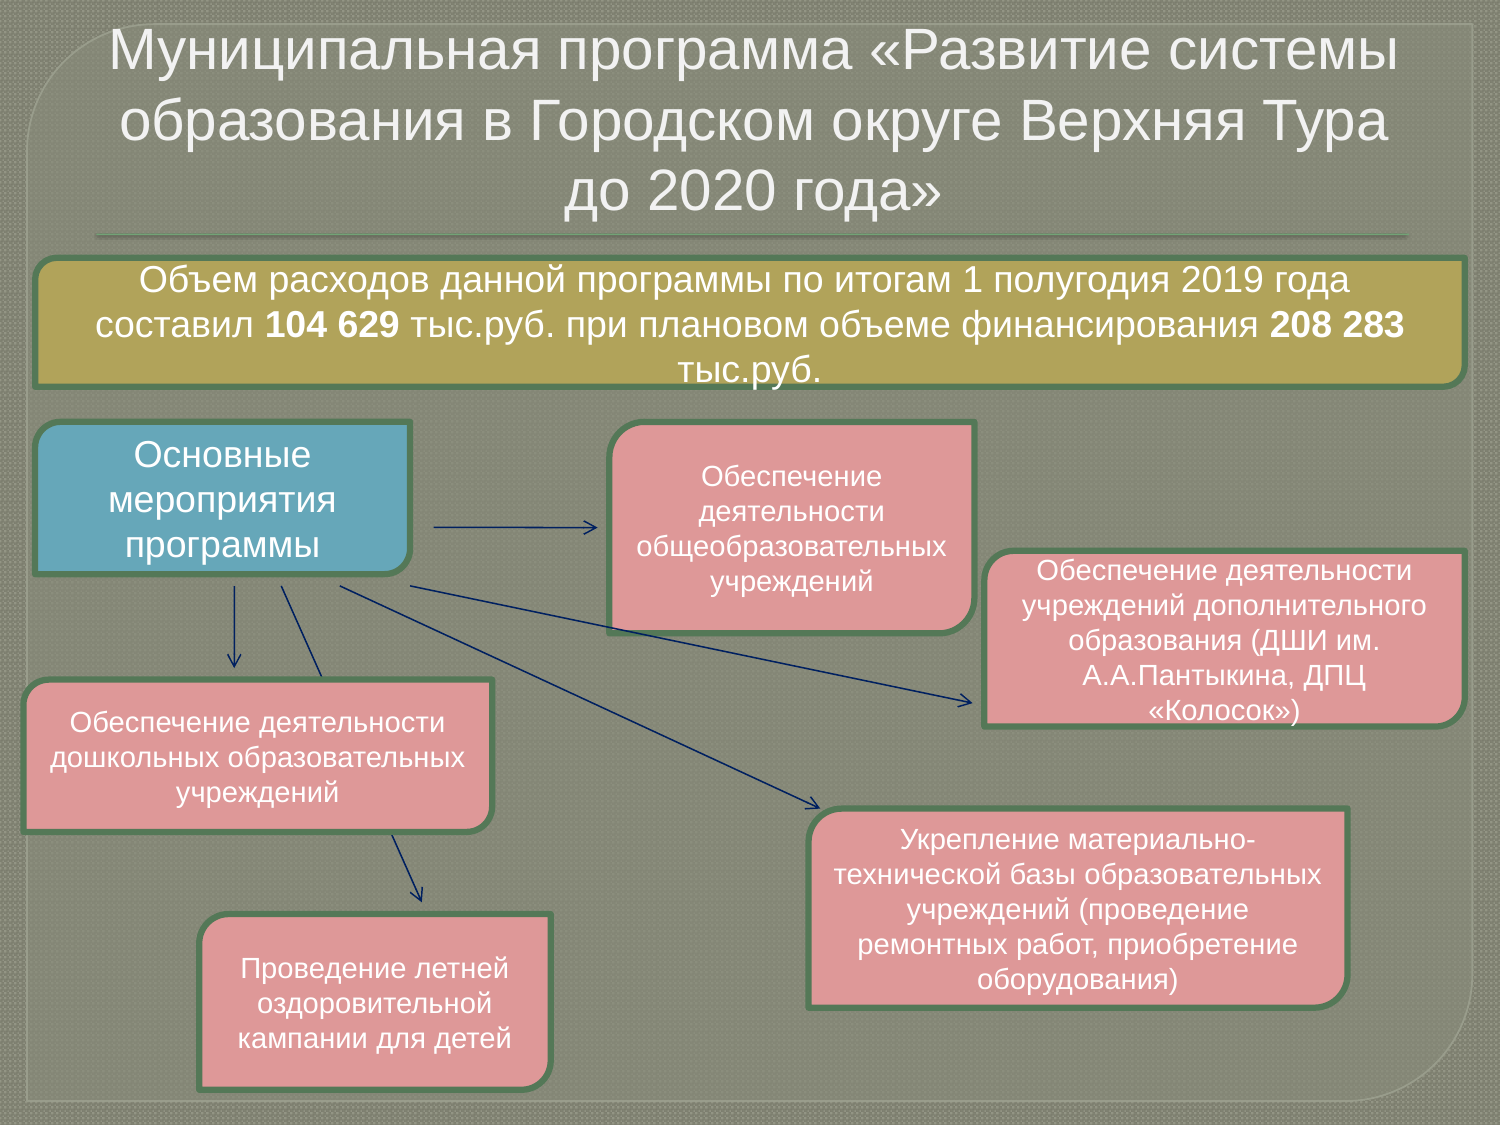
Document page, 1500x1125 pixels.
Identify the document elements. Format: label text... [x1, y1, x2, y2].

text_box Обеспечение деятельности учреждений дополнительного образования (ДШИ им. А.А.Пантыкина, ДПЦ «Колосок») [981, 547, 1468, 730]
text_box Проведение летней оздоровительной кампании для детей [196, 910, 554, 1093]
text_box Объем расходов данной программы по итогам 1 полугодия 2019 года составил 104 629 тыс.руб. при плановом объеме финансирования 208 283 тыс.руб. [32, 254, 1468, 390]
text_box Укрепление материально-технической базы образовательных учреждений (проведение ремонтных работ, приобретение оборудования) [805, 805, 1351, 1011]
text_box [193, 673, 334, 815]
text_box Основные мероприятия программы [31, 418, 414, 578]
text_box Обеспечение деятельности общеобразовательных учреждений [606, 418, 978, 590]
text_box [339, 585, 821, 809]
text_box Обеспечение деятельности дошкольных образовательных учреждений [20, 676, 488, 836]
title Муниципальная программа «Развитие системы образования в Городском округе Верхняя Тура до 2020 года» [75, 41, 1425, 229]
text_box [821, 585, 973, 704]
